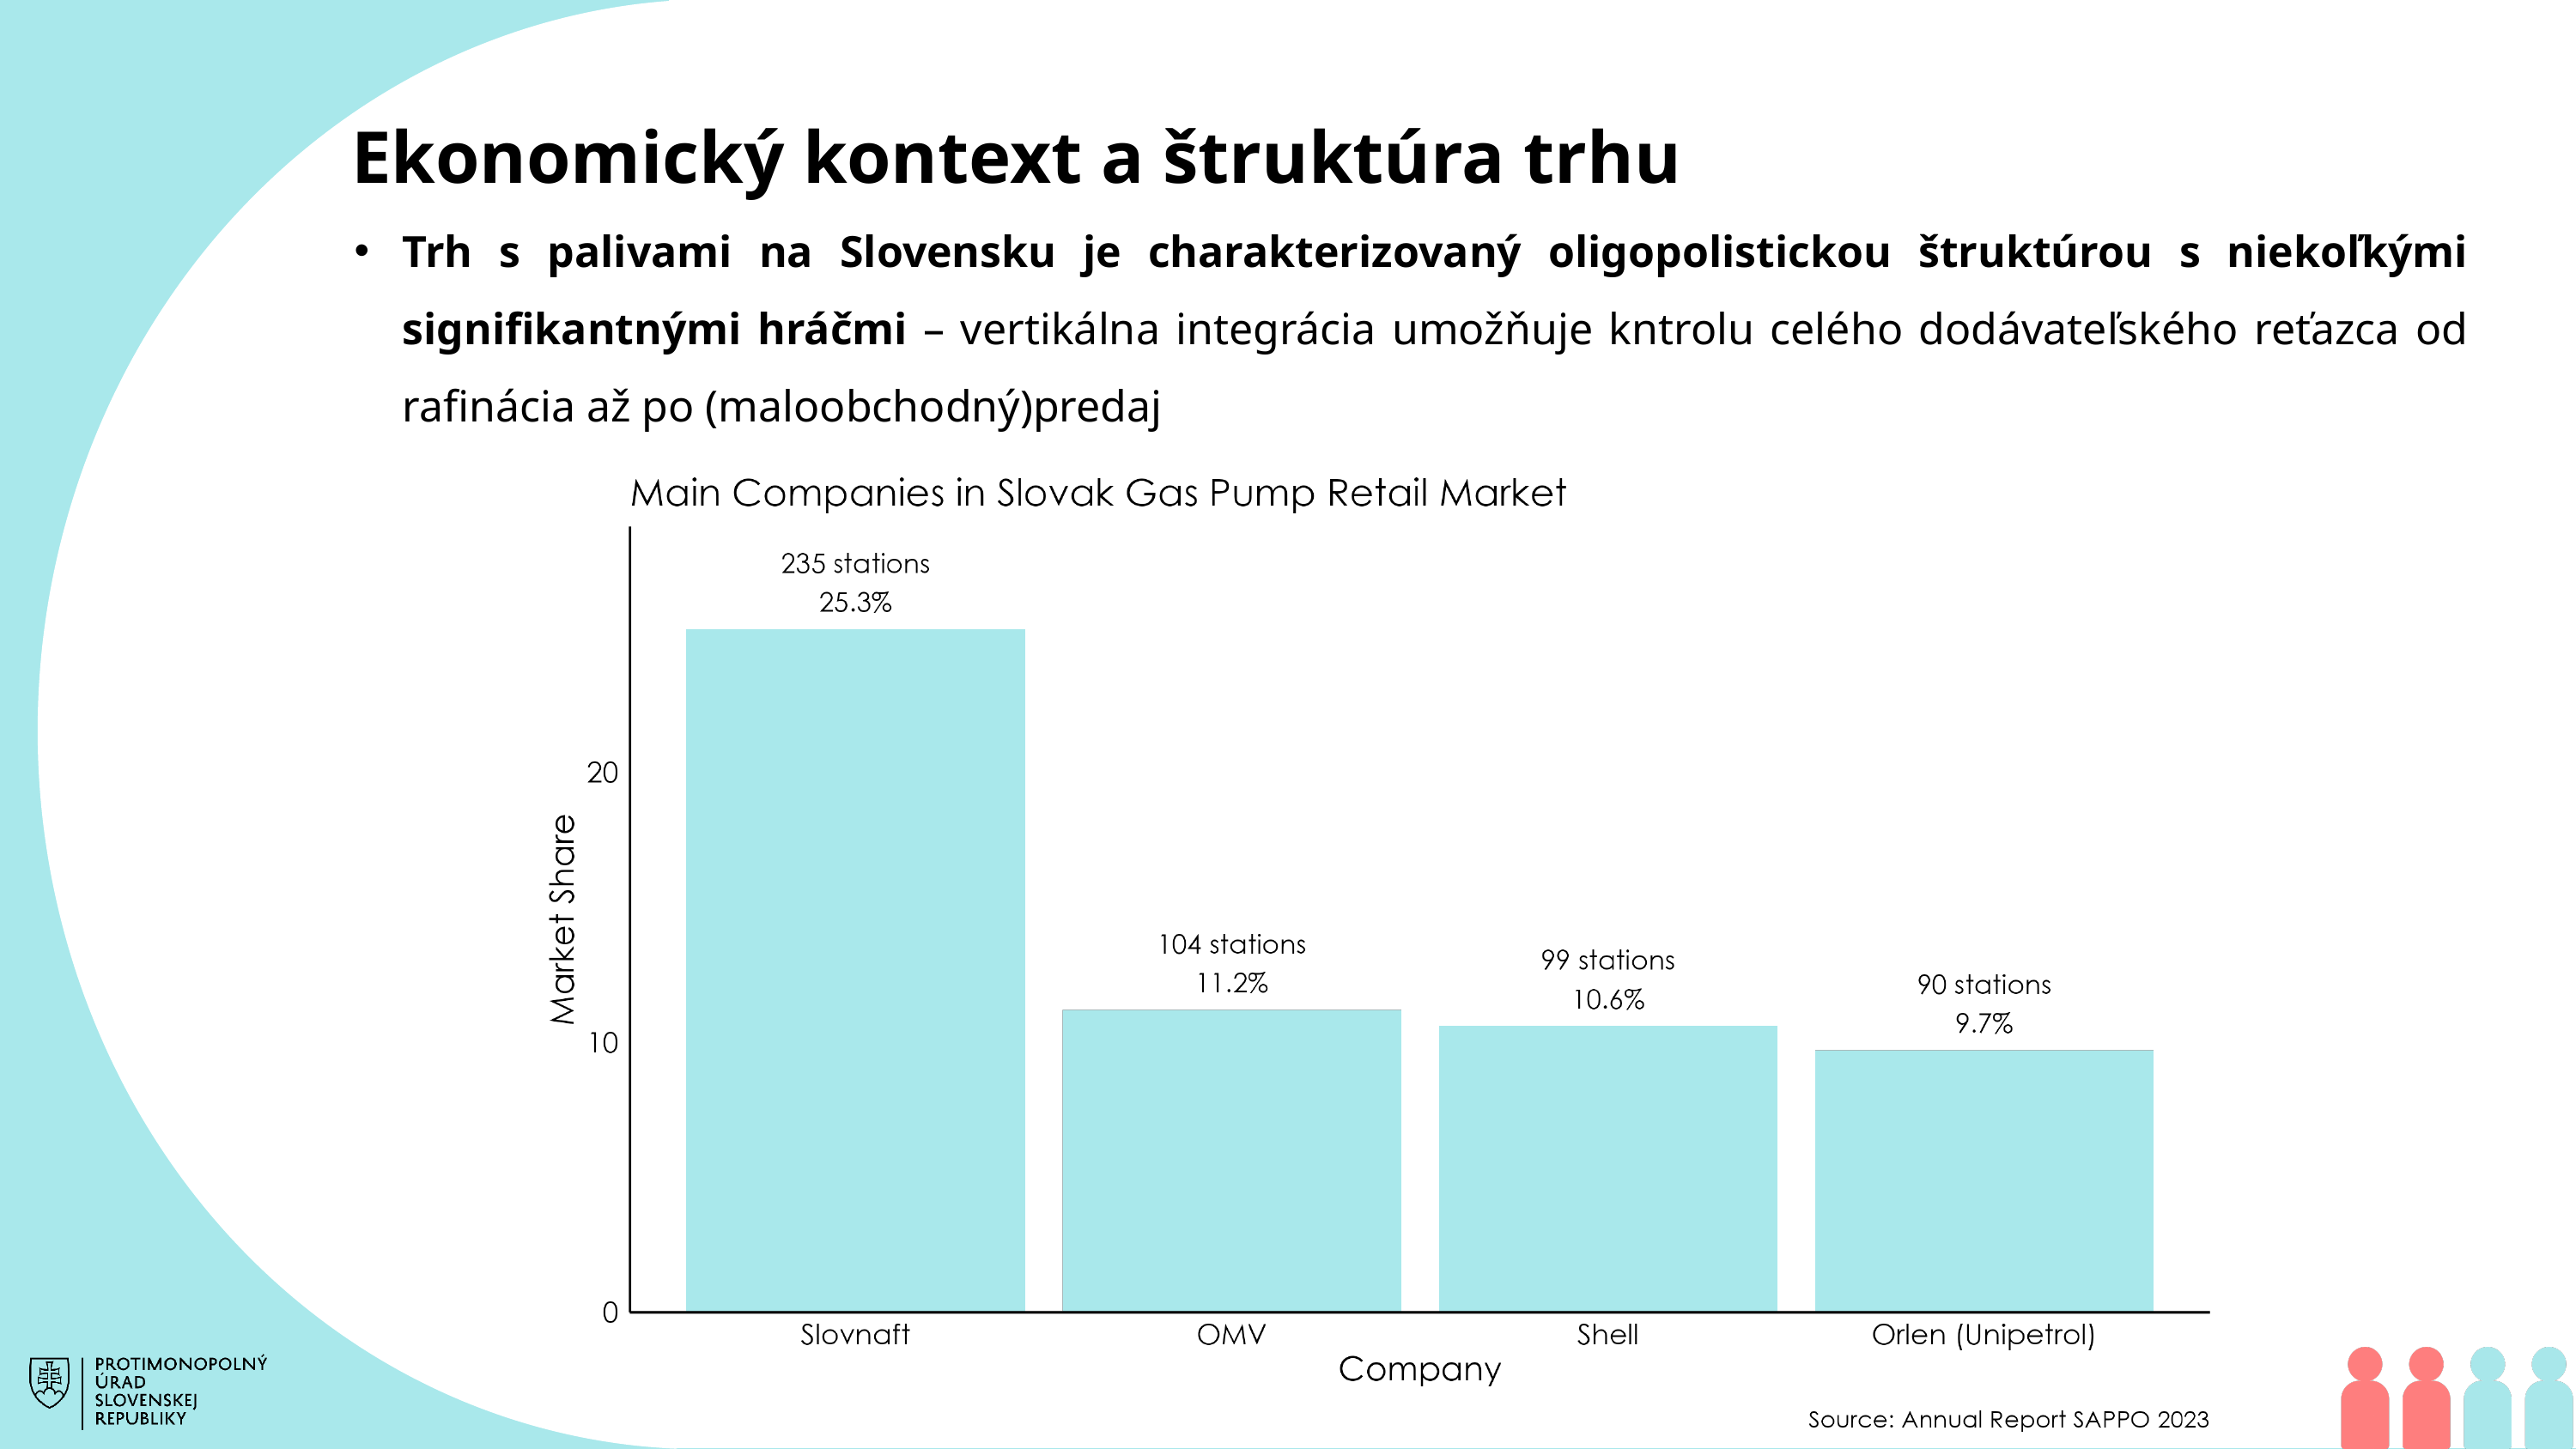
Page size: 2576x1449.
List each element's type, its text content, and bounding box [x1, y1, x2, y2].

text_box [367, 1, 665, 104]
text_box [668, 0, 2576, 1449]
text_box [37, 114, 520, 1422]
text_box Trh s palivami na Slovensku je charakterizovaný oligopolistickou štruktúrou s niekoľkými signifikantnými hráčmi – vertikálna integrácia umožňuje kntrolu celého dodávateľského reťazca od rafinácia až po (maloobchodný)predaj [289, 198, 663, 989]
picture [28, 1354, 267, 1430]
text_box Ekonomický kontext a štruktúra trhu [351, 104, 663, 198]
picture [526, 455, 2233, 1449]
